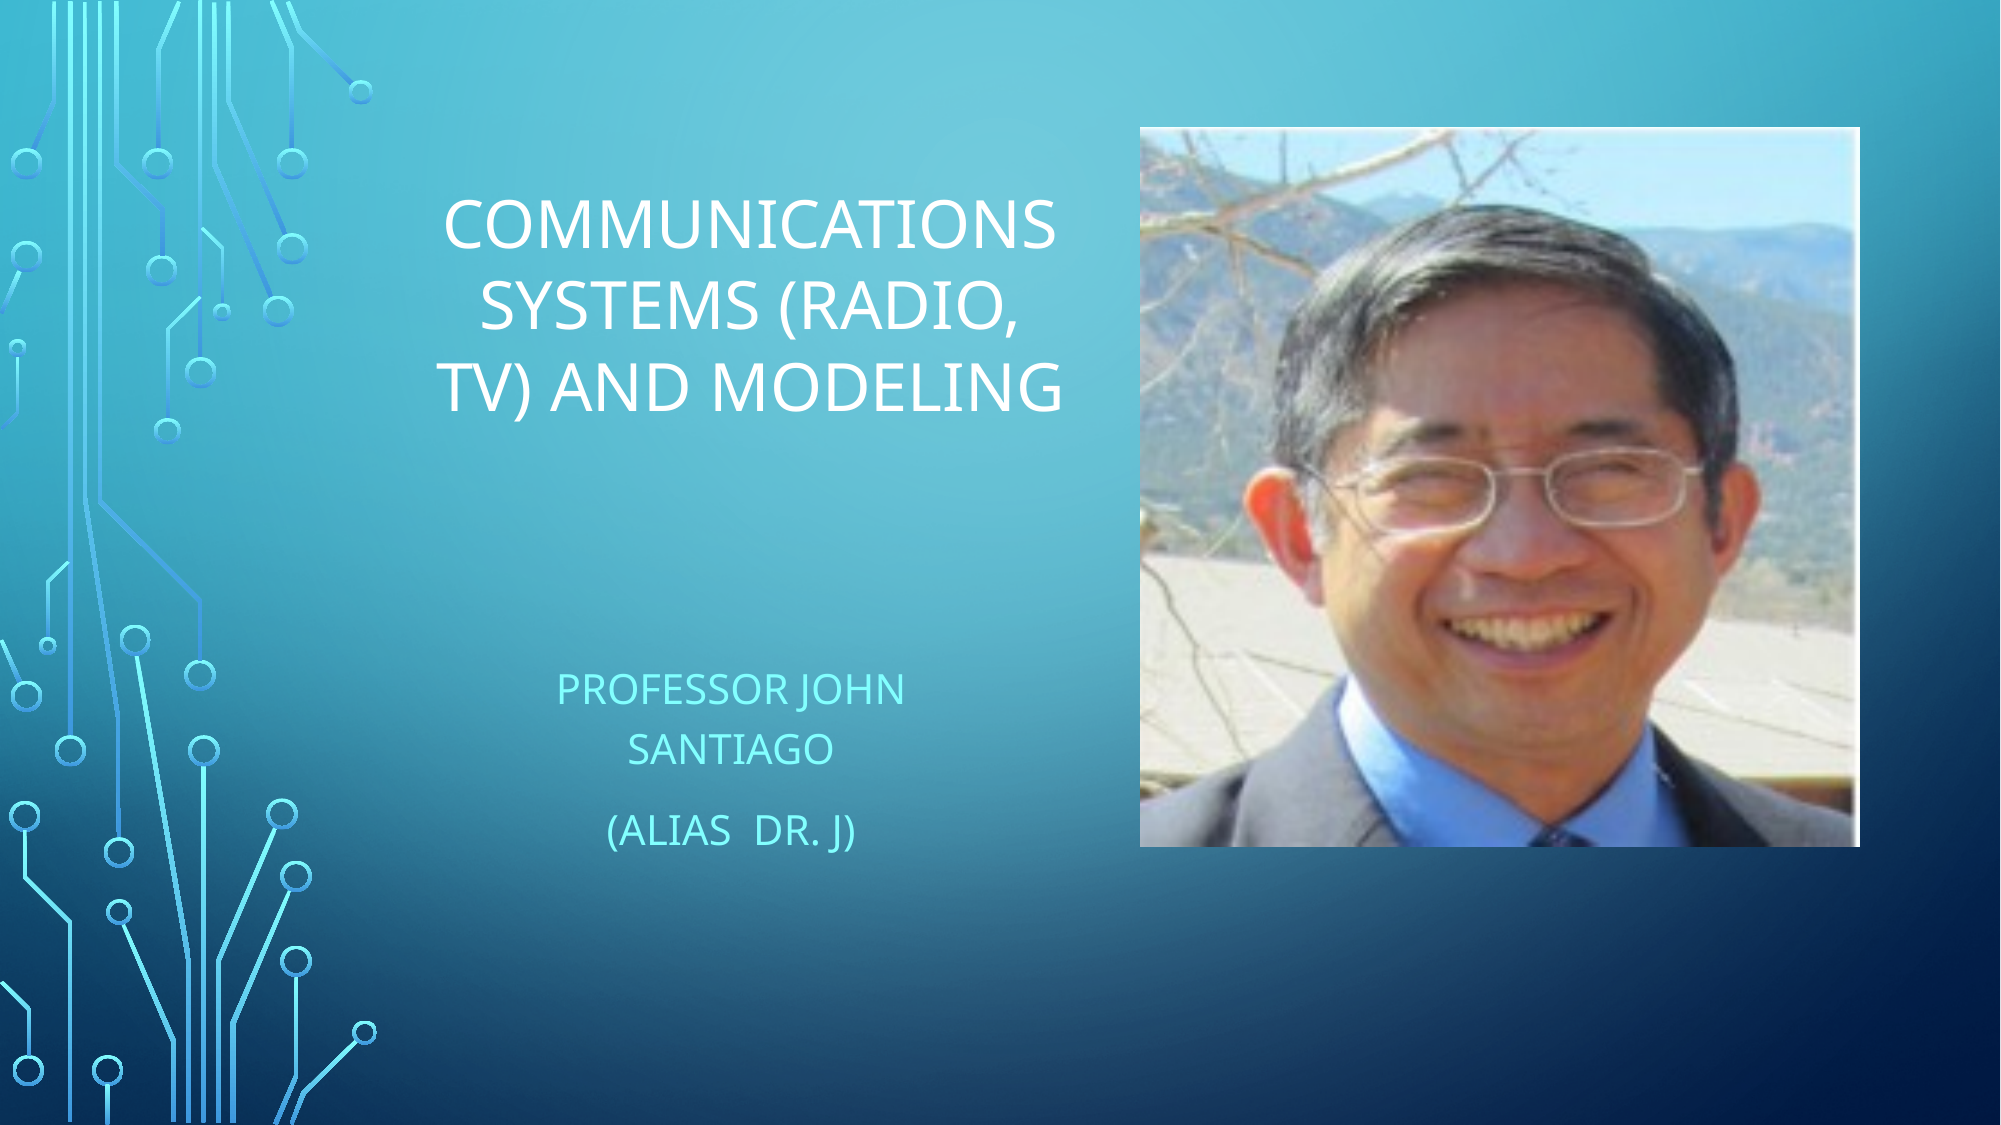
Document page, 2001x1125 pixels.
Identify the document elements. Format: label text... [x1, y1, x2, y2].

title COMMUNICATIONS SYSTEMS (Radio, TV) and Modeling [420, 95, 1081, 436]
subtitle Professor John Santiago (alias dr. J) [437, 645, 1026, 917]
picture [1139, 127, 1860, 847]
